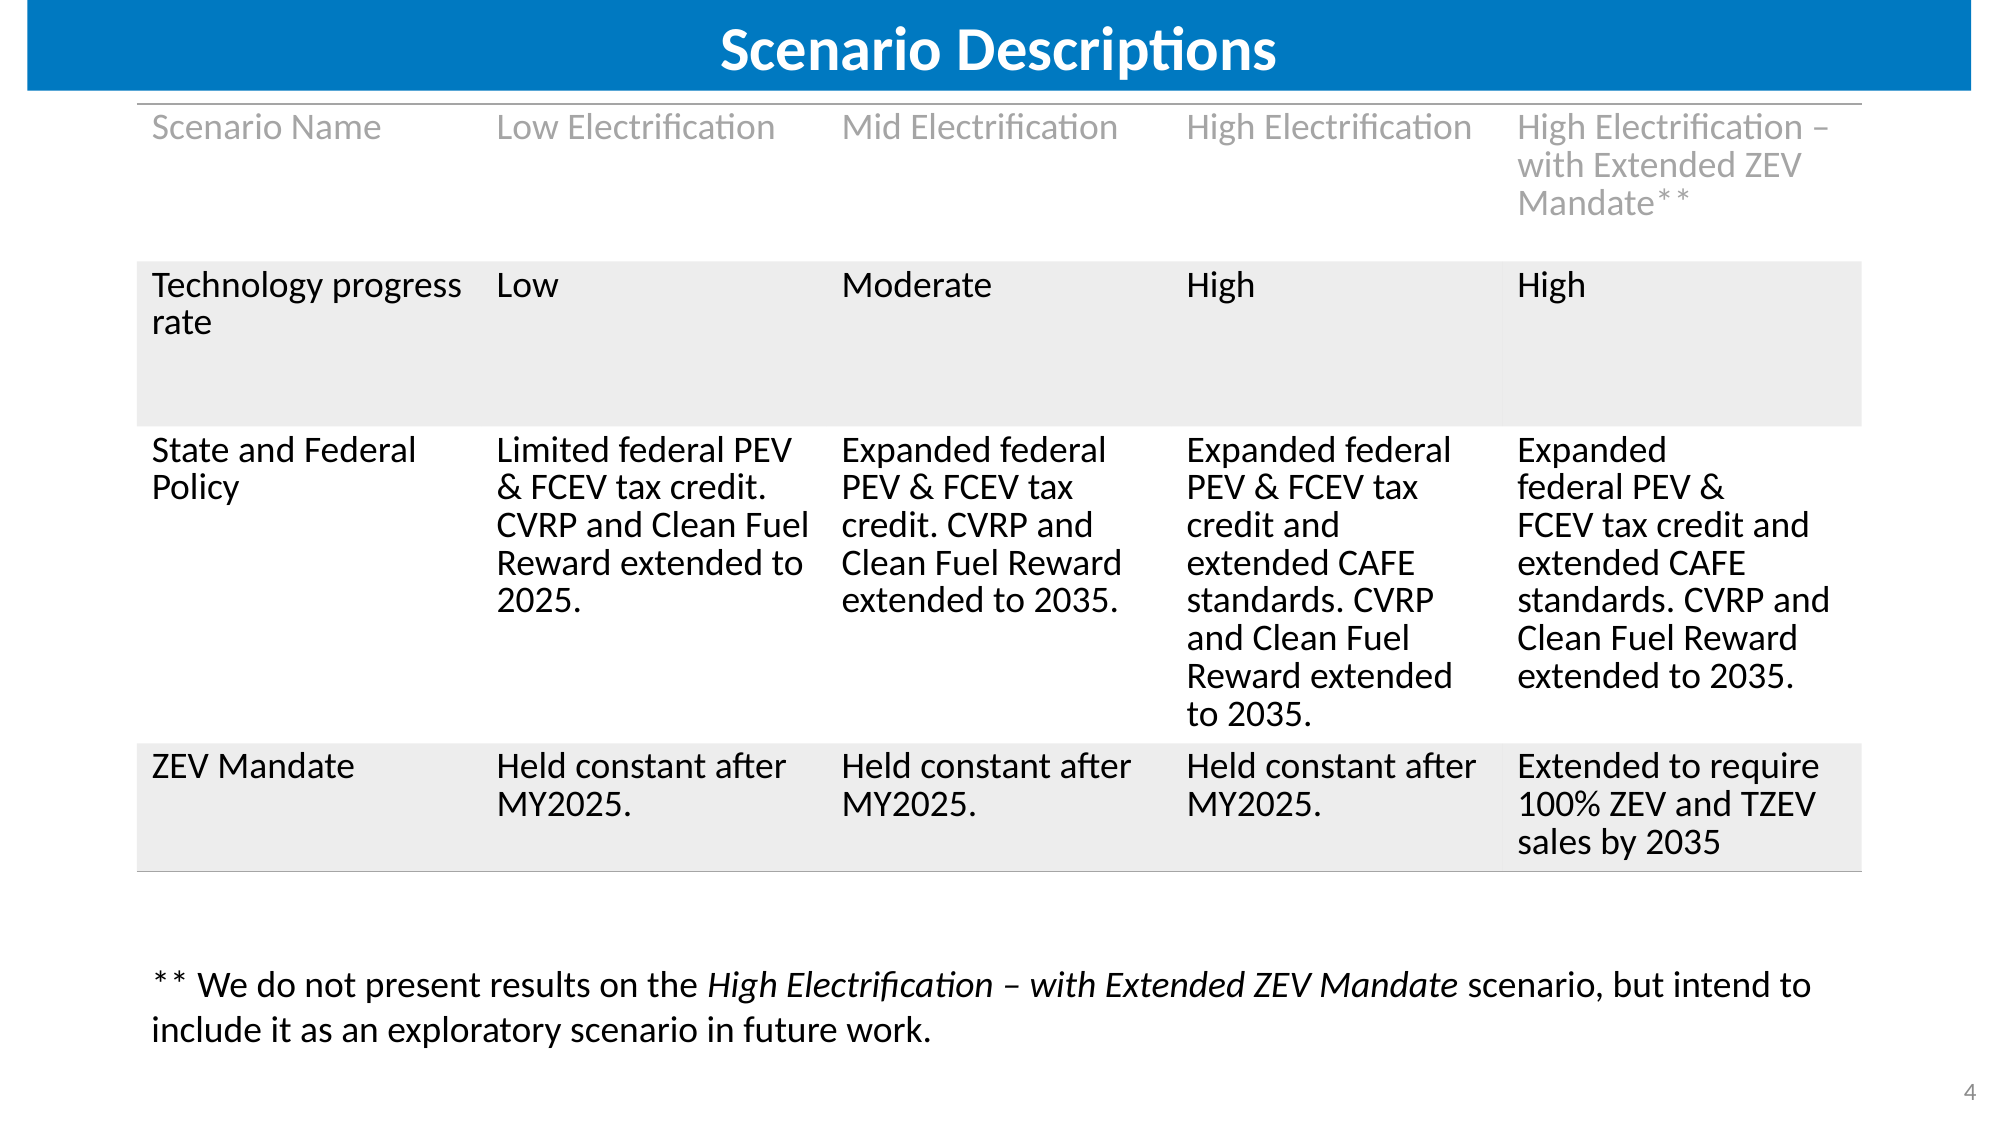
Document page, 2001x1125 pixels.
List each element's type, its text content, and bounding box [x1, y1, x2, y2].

table_cell High [1502, 261, 1862, 426]
table_cell Expanded federal PEV & FCEV tax credit and extended CAFE standards. CVRP and Clean Fuel Reward extended to 2035. [1172, 426, 1502, 743]
text_box ** We do not present results on the High Electrification – with Extended ZEV Mandate scenario, but intend to include it as an exploratory scenario in future work. [136, 952, 1862, 1058]
slide_number 4 [1541, 1060, 1992, 1121]
table_cell High [1172, 261, 1502, 426]
table_cell Expanded federal PEV & FCEV tax credit and extended CAFE standards. CVRP and Clean Fuel Reward extended to 2035. [1502, 426, 1862, 743]
table_header High Electrification [1172, 105, 1502, 261]
table_cell Expanded federal PEV & FCEV tax credit. CVRP and Clean Fuel Reward extended to 2035. [827, 426, 1172, 743]
table_cell Moderate [827, 261, 1172, 426]
table_header High Electrification – with Extended ZEV Mandate** [1502, 105, 1862, 261]
table_header Mid Electrification [827, 105, 1172, 261]
table_cell Extended to require 100% ZEV and TZEV sales by 2035 [1502, 743, 1862, 871]
table_cell Technology progress rate [137, 261, 482, 426]
table_header Scenario Name [137, 105, 482, 261]
table_cell ZEV Mandate [137, 743, 482, 871]
title Scenario Descriptions [27, 0, 1972, 91]
table_cell Low [482, 261, 827, 426]
table_cell State and Federal Policy [137, 426, 482, 743]
table_cell Held constant after MY2025. [482, 743, 827, 871]
table_cell Held constant after MY2025. [827, 743, 1172, 871]
table_cell Limited federal PEV & FCEV tax credit. CVRP and Clean Fuel Reward extended to 2025. [482, 426, 827, 743]
table_cell Held constant after MY2025. [1172, 743, 1502, 871]
table_header Low Electrification [482, 105, 827, 261]
